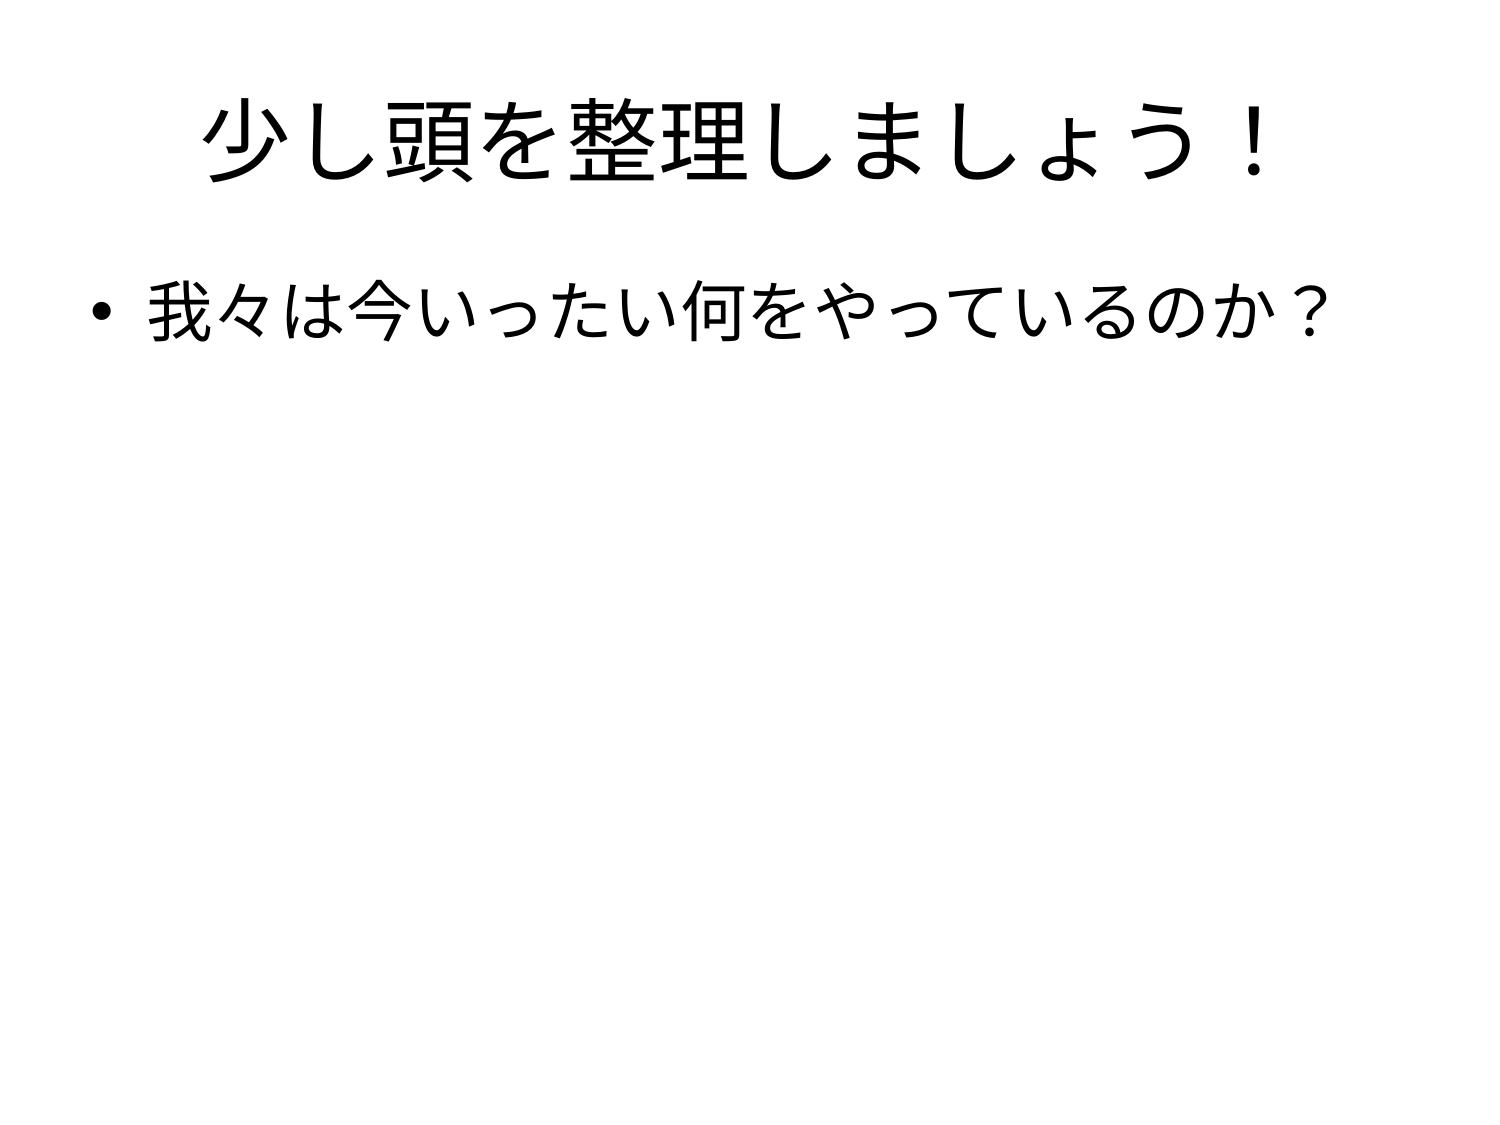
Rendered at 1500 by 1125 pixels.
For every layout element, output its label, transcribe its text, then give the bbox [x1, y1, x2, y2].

title 少し頭を整理しましょう！ [74, 44, 1426, 233]
list 我々は今いったい何をやっているのか？ [74, 262, 1426, 1006]
